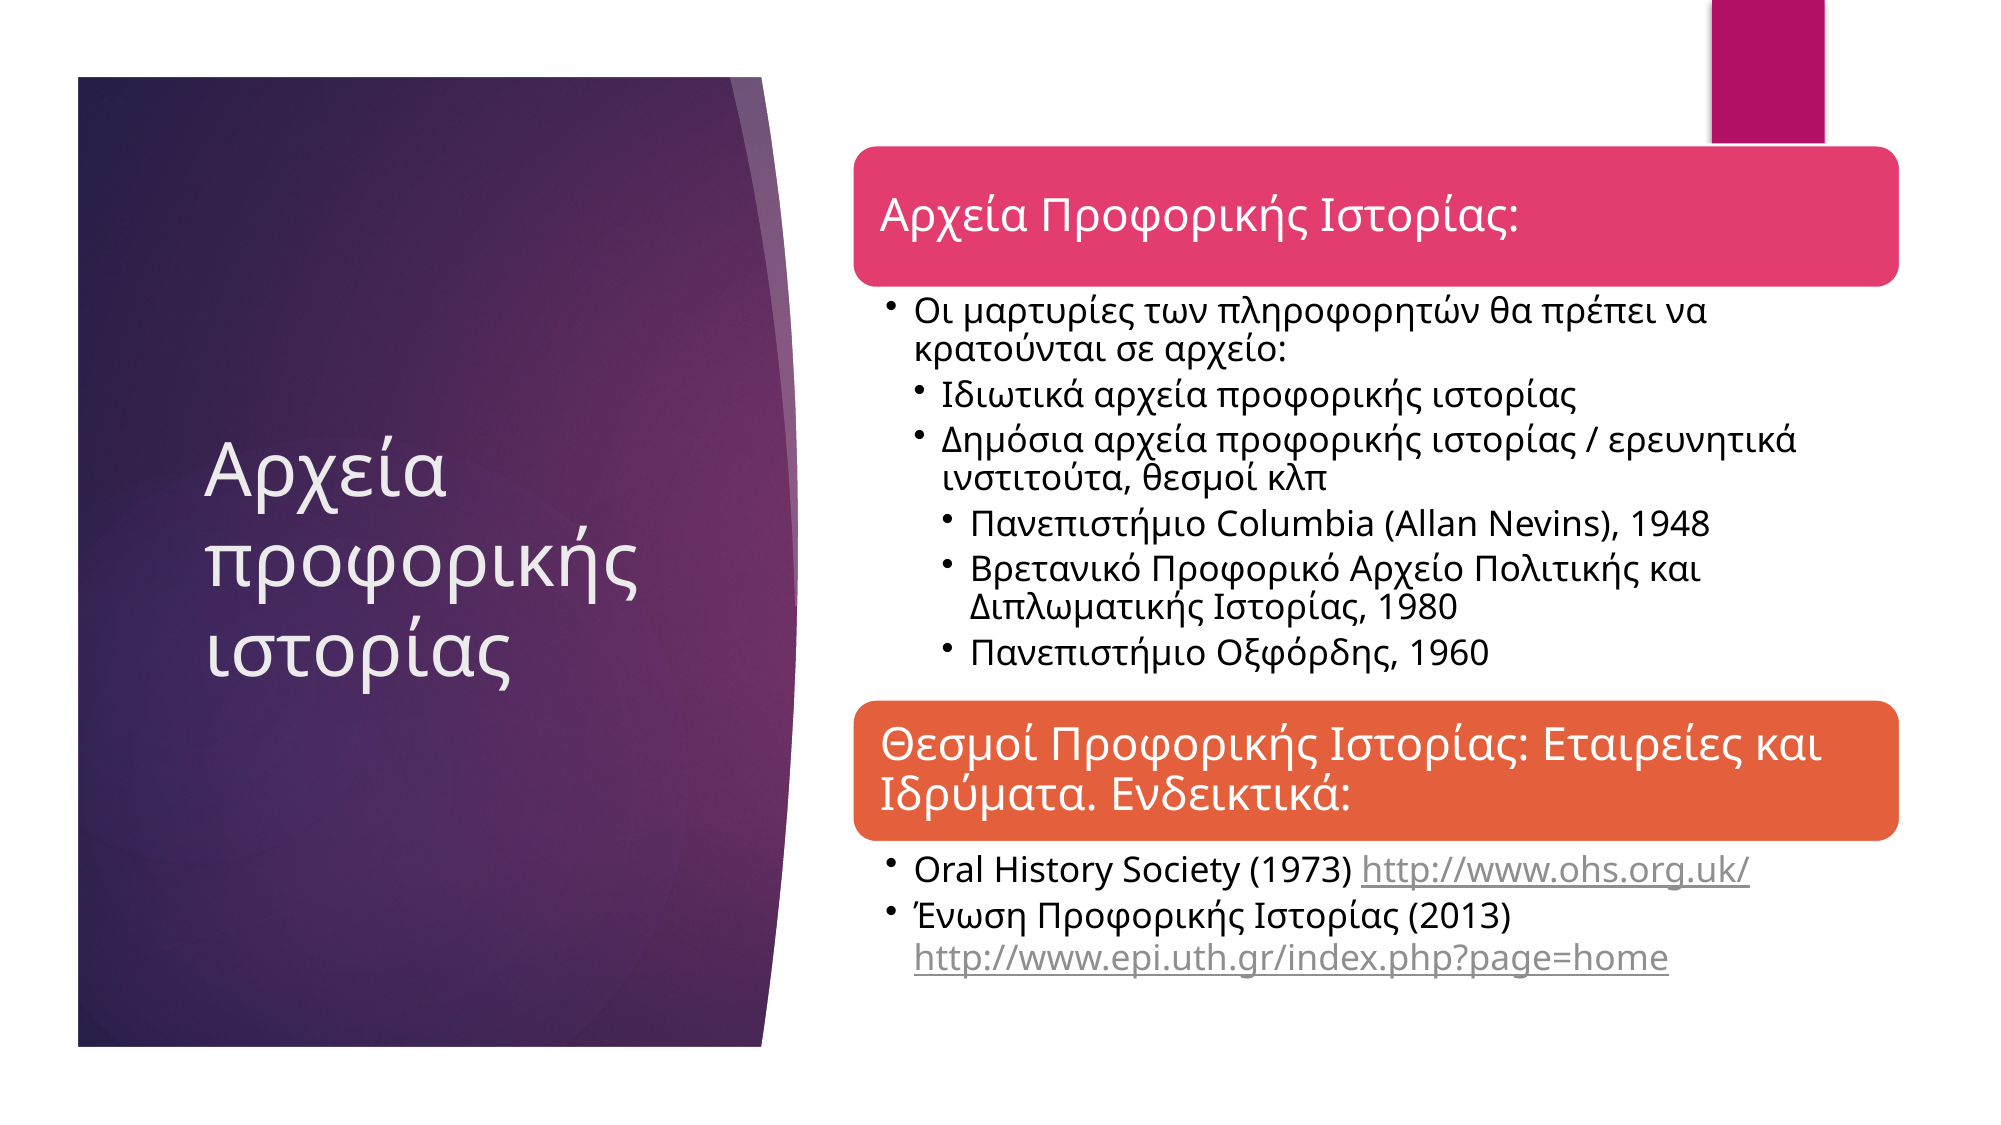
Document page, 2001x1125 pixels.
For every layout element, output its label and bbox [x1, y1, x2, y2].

list [851, 132, 1901, 994]
text_box [0, 0, 2000, 1125]
